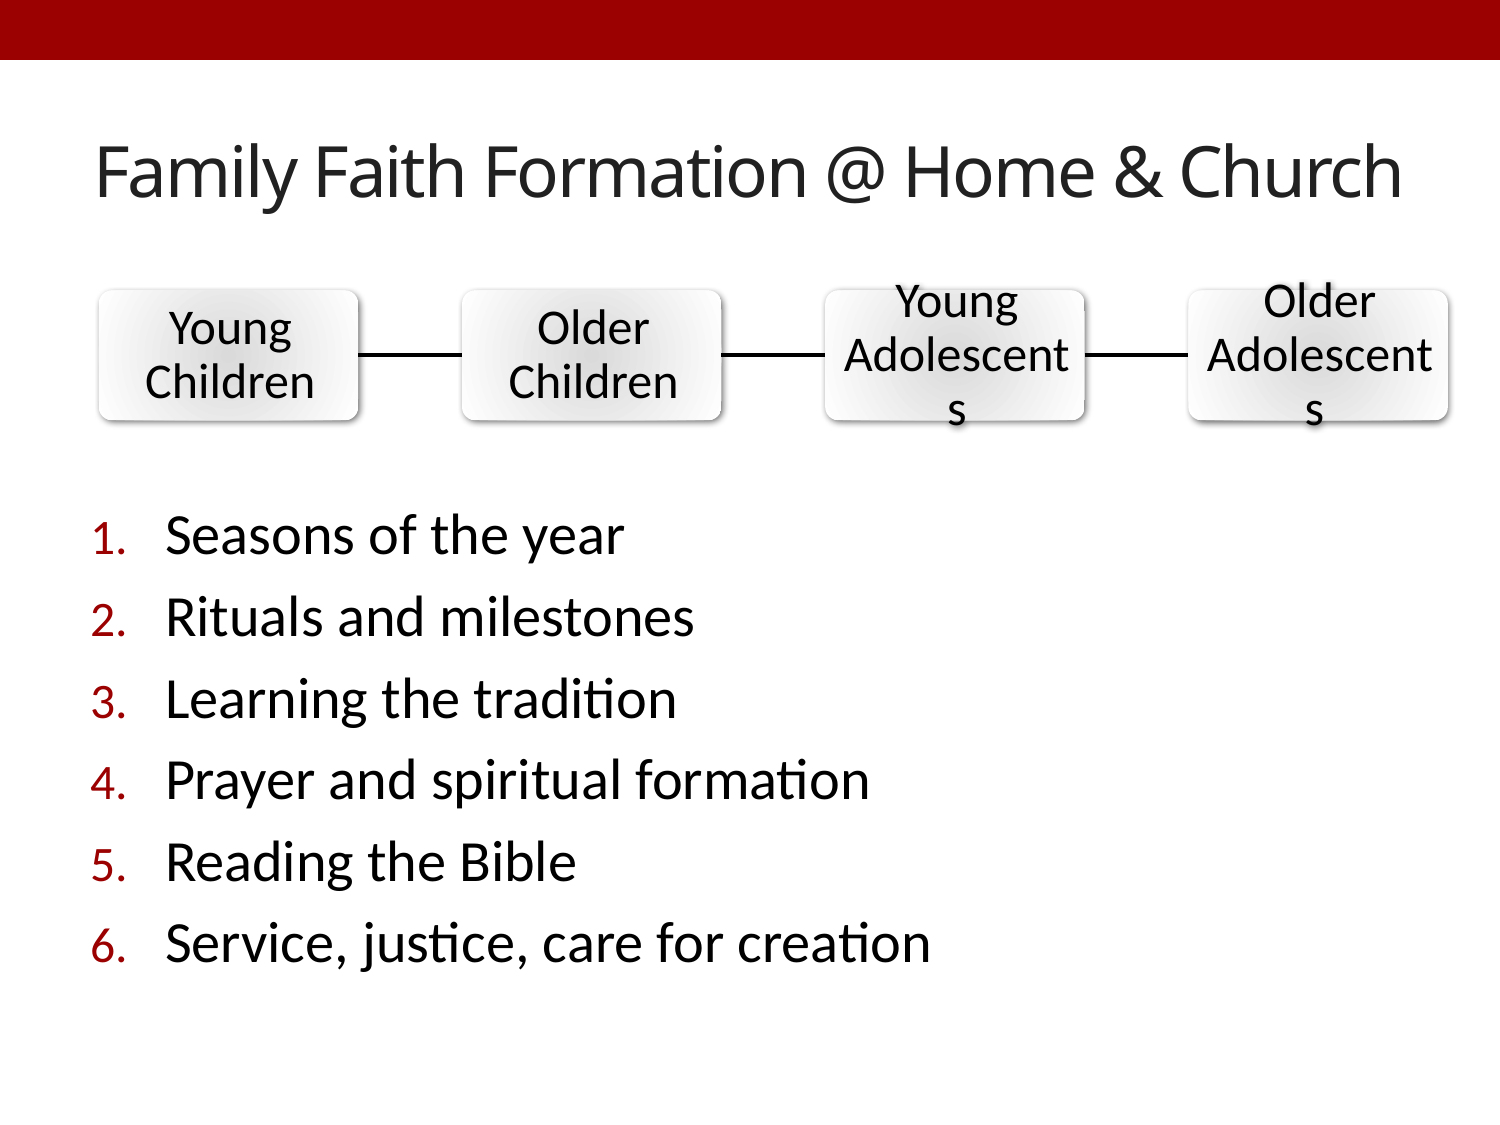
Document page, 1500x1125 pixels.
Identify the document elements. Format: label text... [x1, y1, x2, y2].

list Seasons of the year Rituals and milestones Learning the tradition Prayer and spiritual formation Reading the Bible Service, justice, care for creation [75, 489, 1391, 1101]
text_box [98, 280, 1449, 430]
title Family Faith Formation @ Home & Church [0, 87, 1500, 250]
